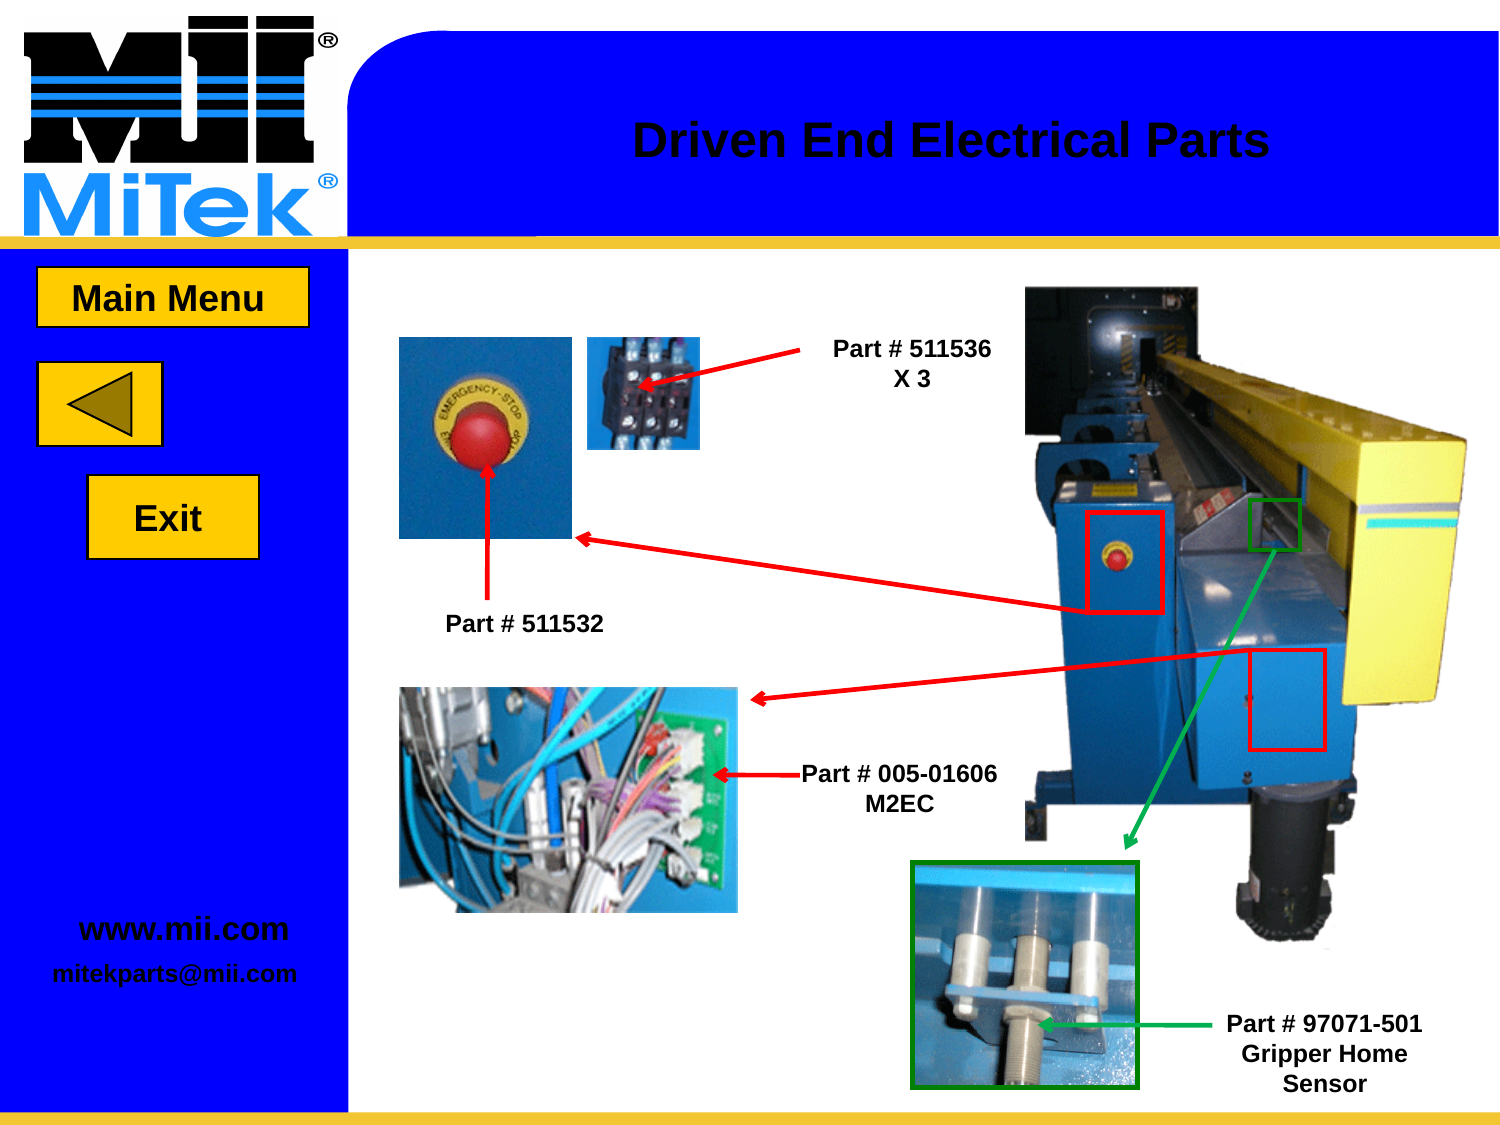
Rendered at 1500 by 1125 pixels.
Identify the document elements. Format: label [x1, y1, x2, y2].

text_box [24, 16, 1476, 1107]
